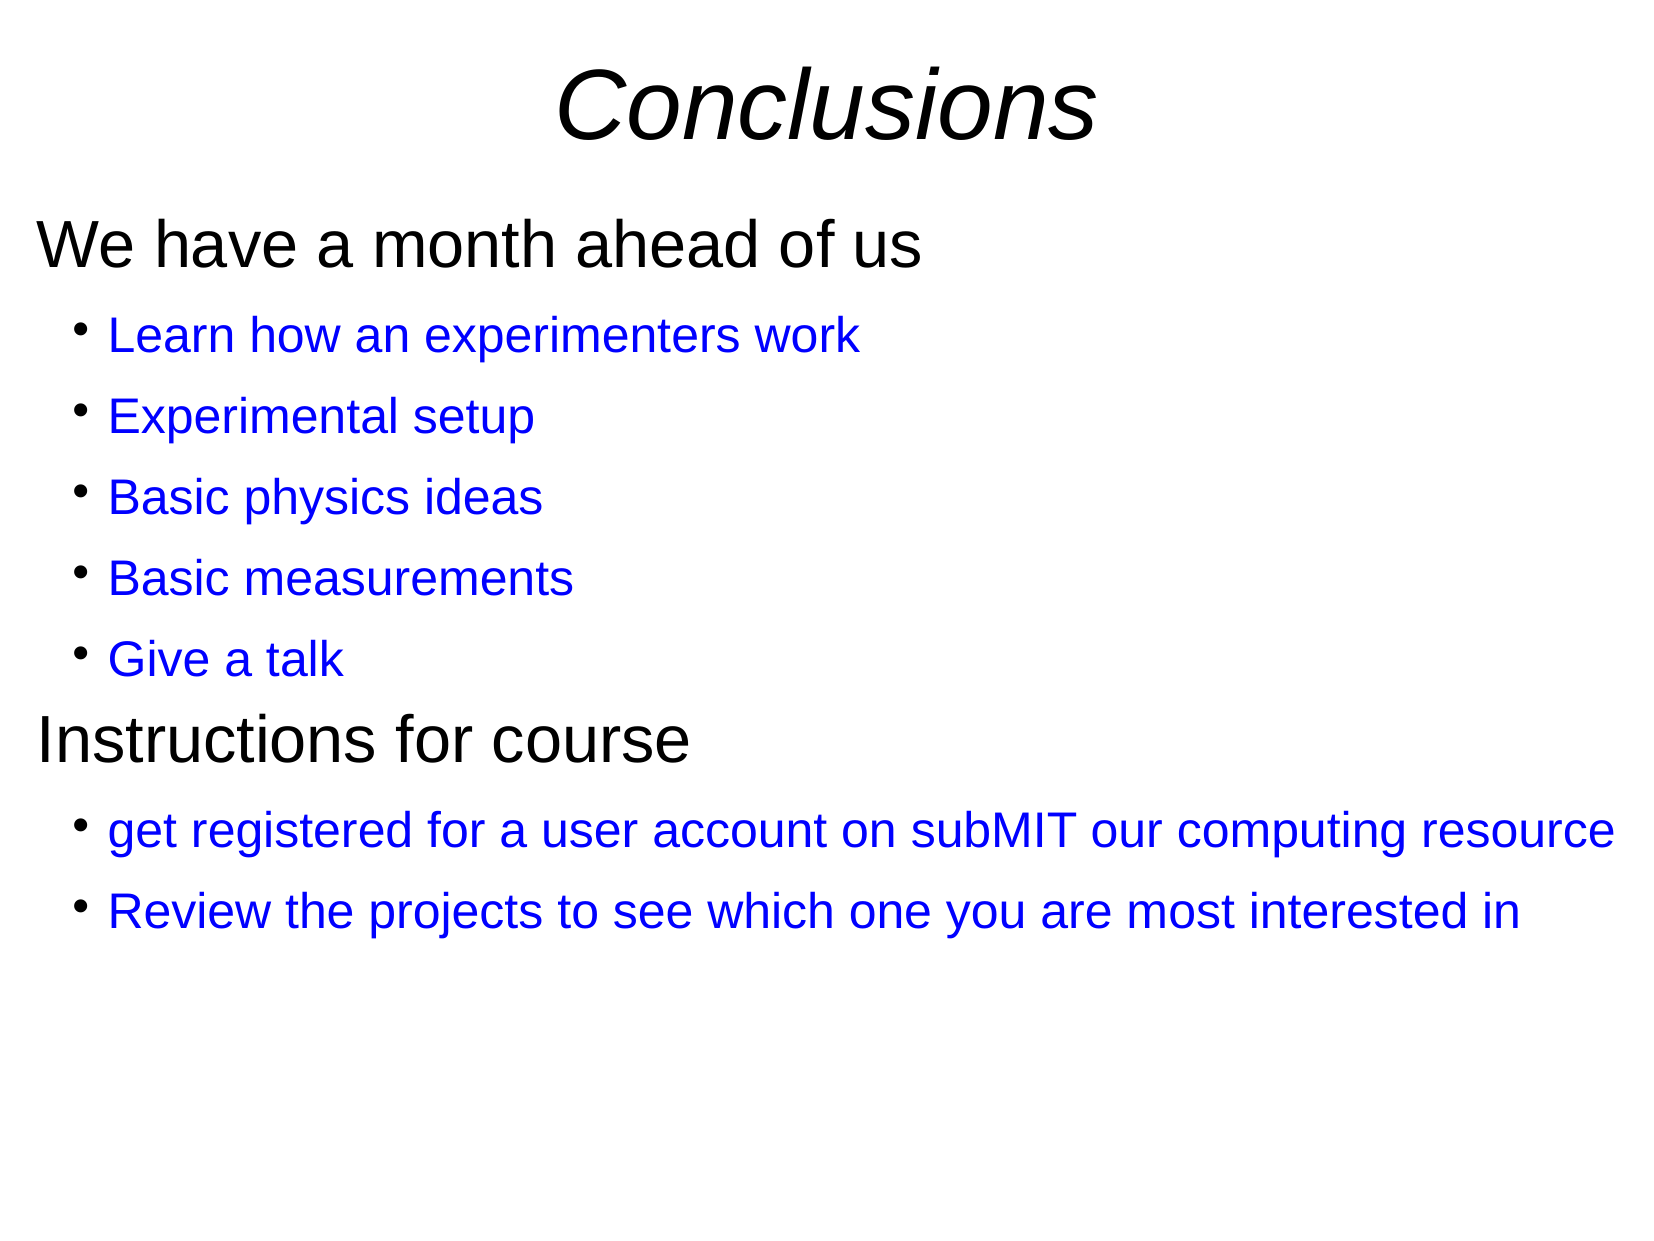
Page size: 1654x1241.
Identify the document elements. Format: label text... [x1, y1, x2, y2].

text_box Conclusions [0, 0, 1654, 207]
text_box We have a month ahead of us Learn how an experimenters work Experimental setup Basic physics ideas Basic measurements Give a talk Instructions for course get registered for a user account on subMIT our computing resource Review the projects to see which one you are most interested in [36, 202, 1623, 1198]
